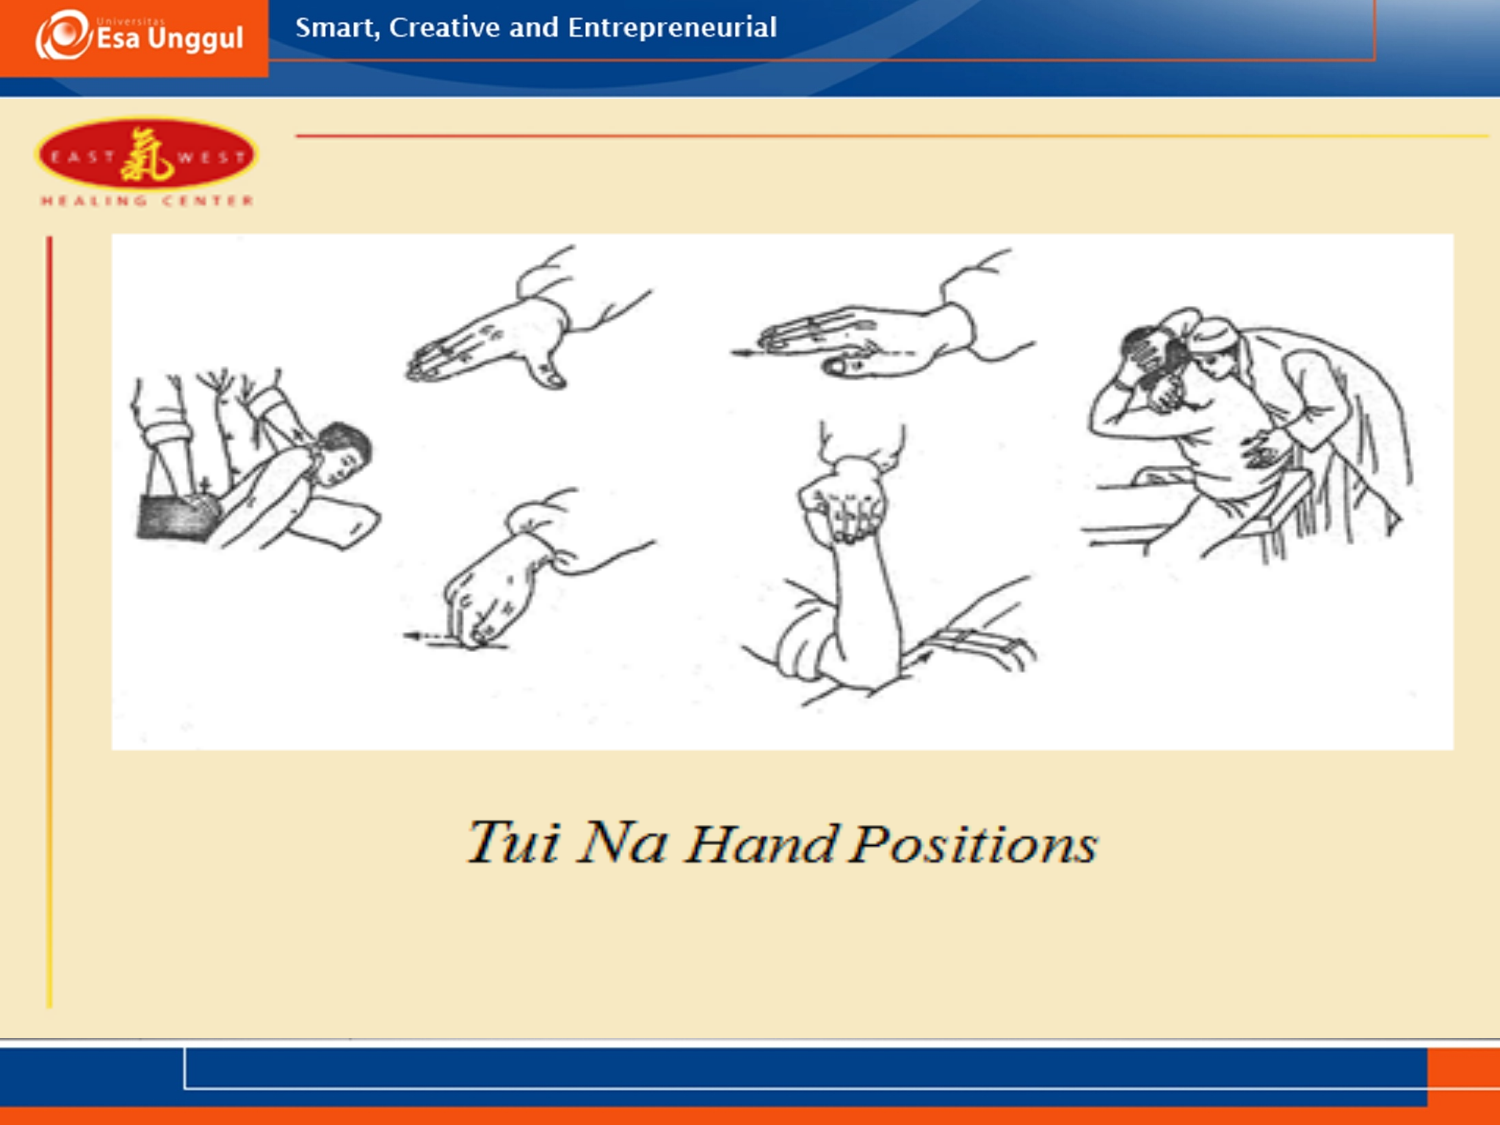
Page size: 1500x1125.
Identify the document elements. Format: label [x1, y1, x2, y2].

picture [0, 1038, 1500, 1125]
picture [0, 0, 1500, 99]
list [0, 99, 1500, 1038]
